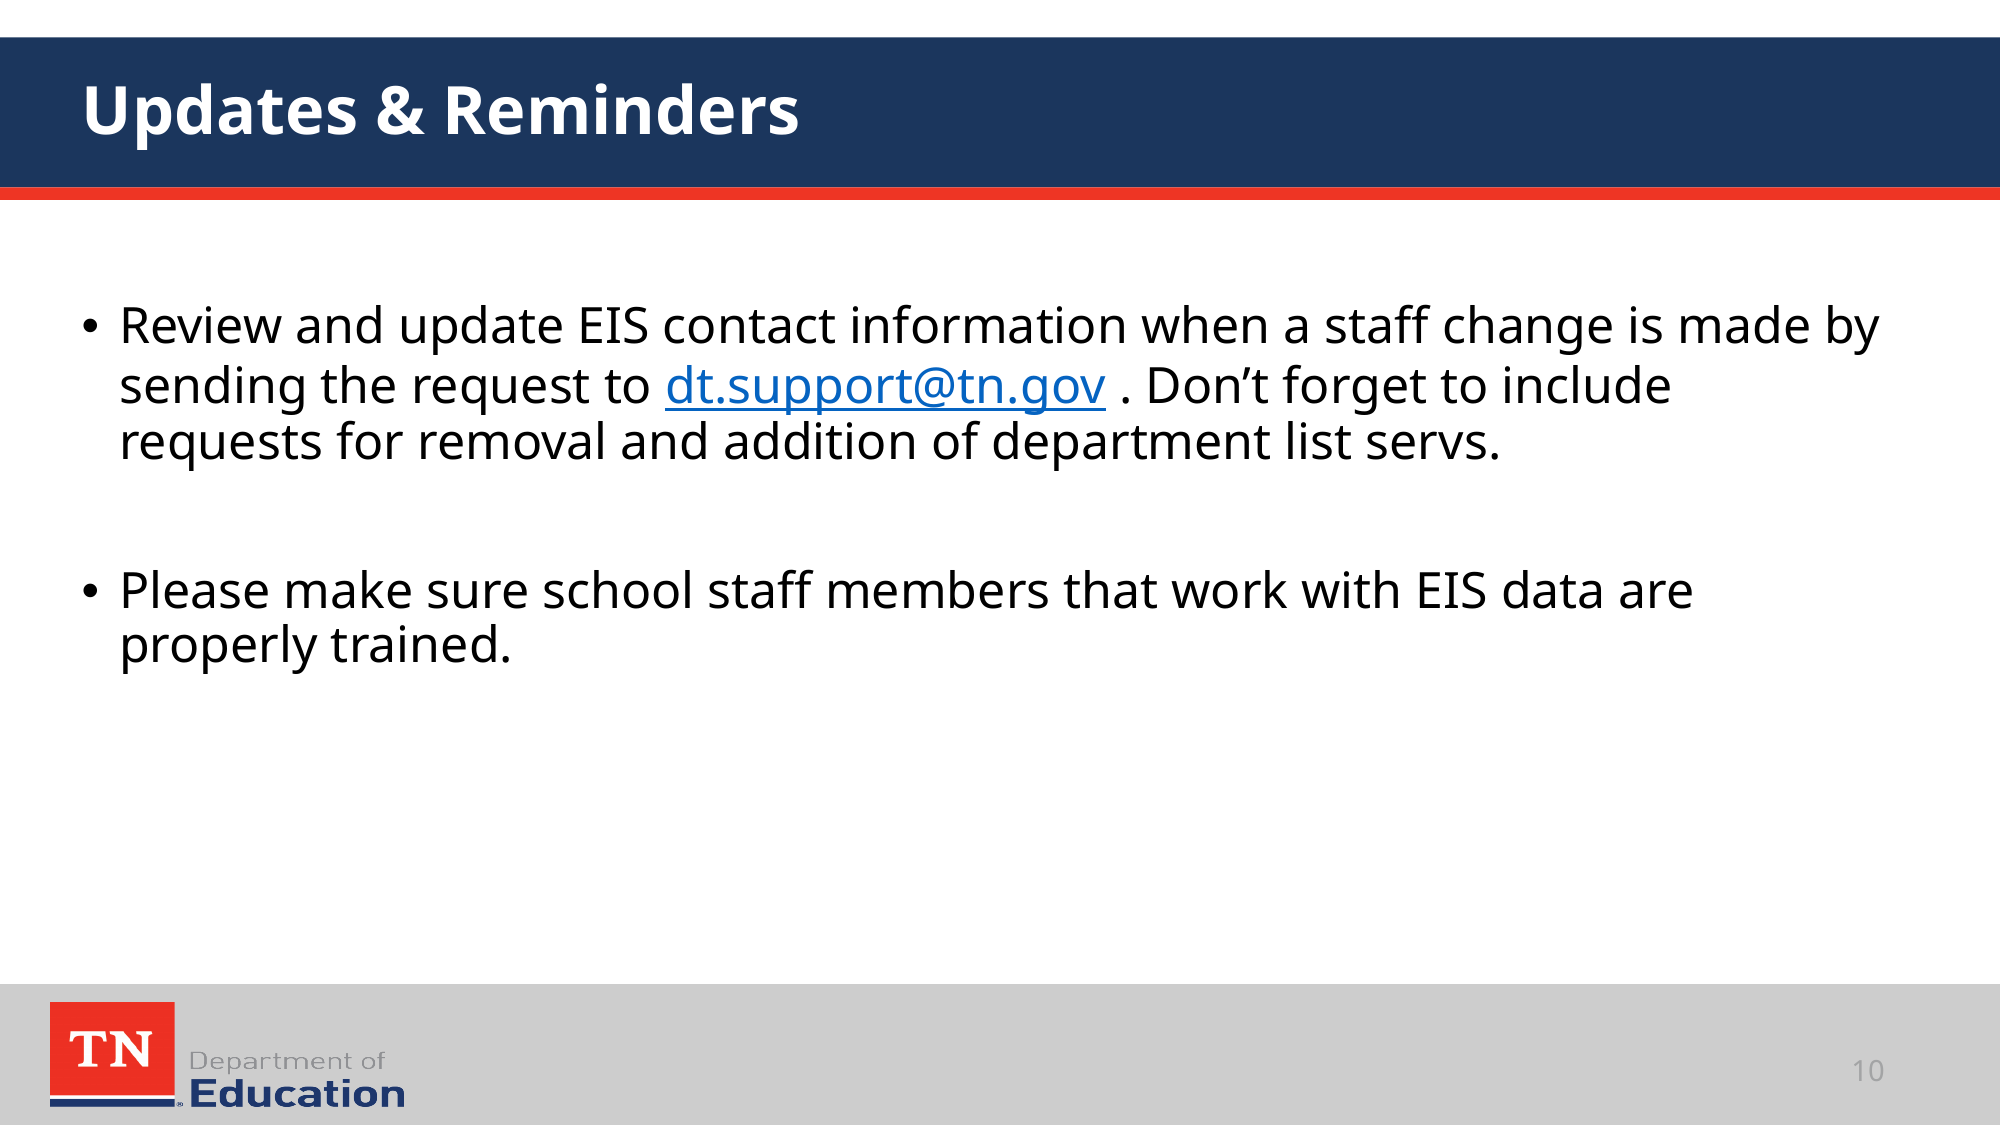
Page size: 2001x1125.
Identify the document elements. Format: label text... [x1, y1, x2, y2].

slide_number 10 [1800, 1042, 1900, 1103]
title Updates & Reminders [66, 37, 1884, 188]
list Review and update EIS contact information when a staff change is made by sending the request to dt.support@tn.gov . Don’t forget to include requests for removal and addition of department list servs. Please make sure school staff members that work with EIS data are properly trained. [66, 212, 1900, 955]
picture [50, 1002, 404, 1107]
